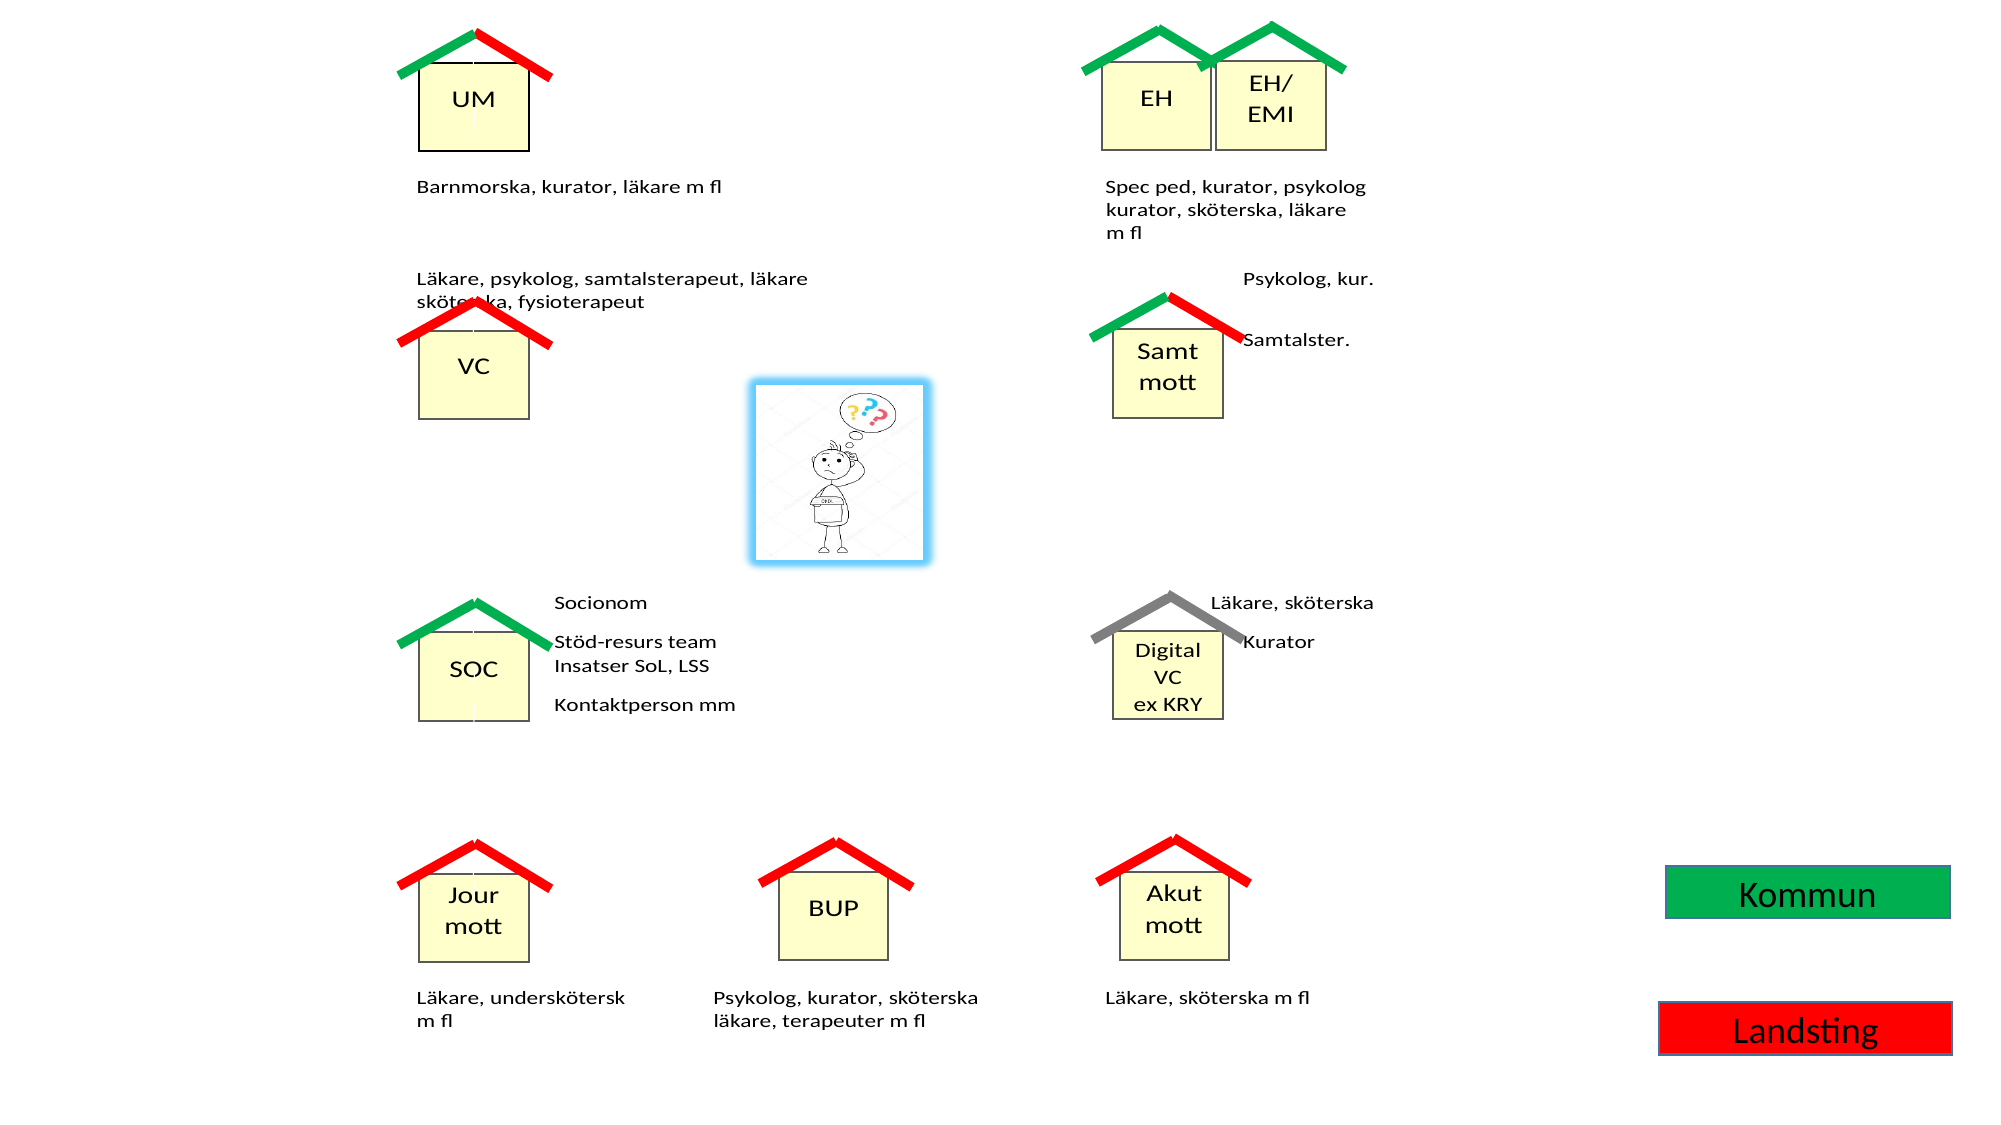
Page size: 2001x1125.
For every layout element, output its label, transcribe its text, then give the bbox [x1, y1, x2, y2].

text_box Kommun [1665, 865, 1951, 919]
text_box Landsting [1658, 1001, 1953, 1056]
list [395, 21, 1373, 1108]
